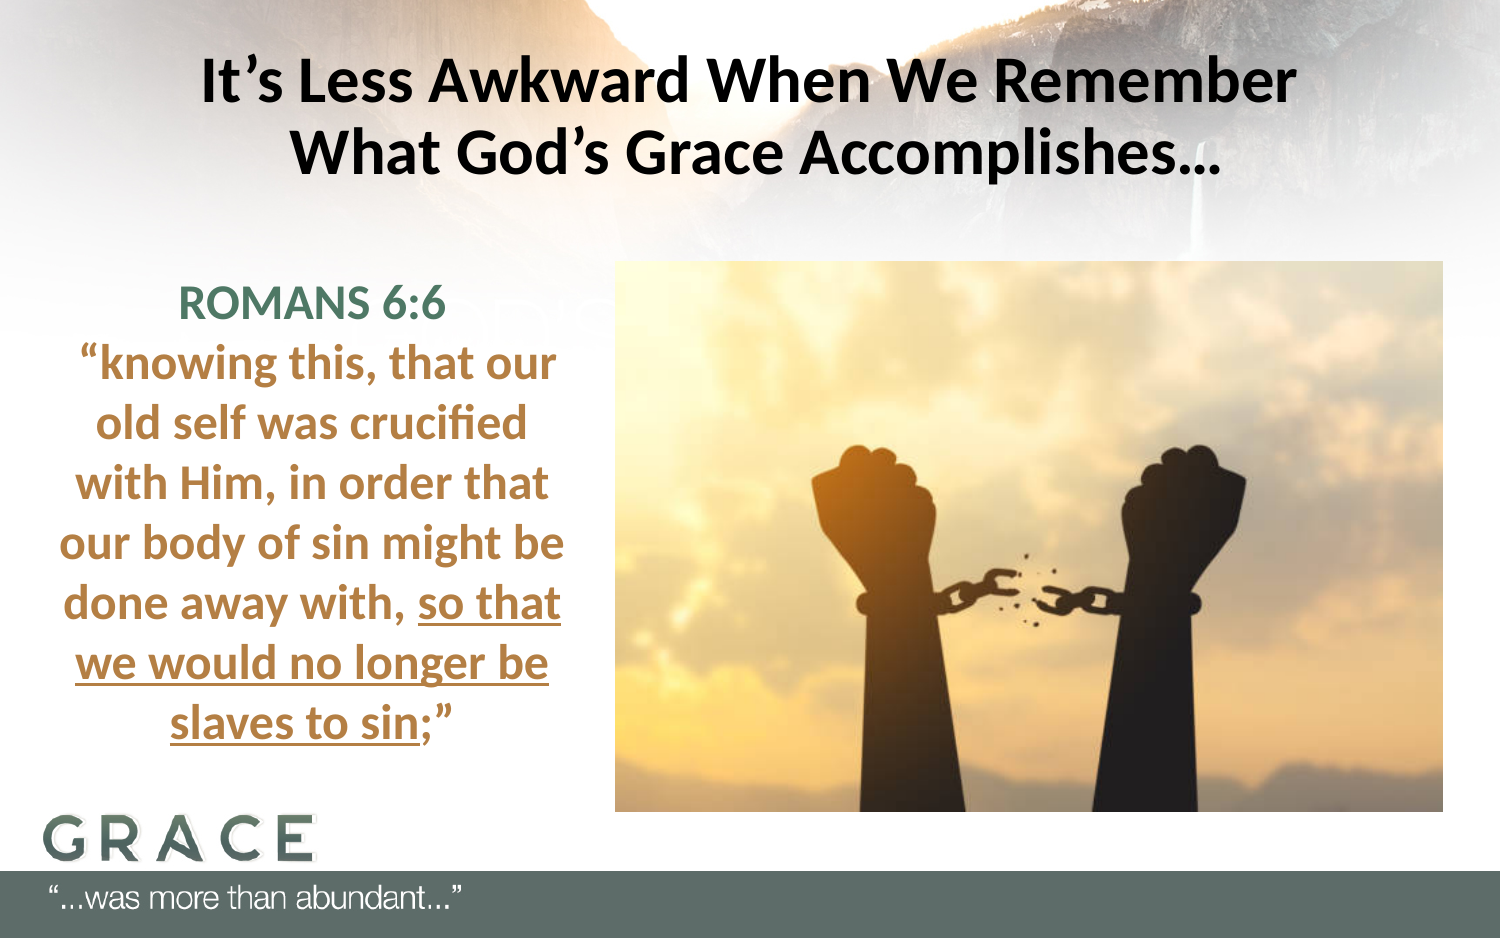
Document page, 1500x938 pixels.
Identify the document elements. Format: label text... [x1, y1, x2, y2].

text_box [40, 261, 1442, 812]
picture [0, 0, 1500, 938]
title It’s Less Awkward When We Remember What God’s Grace Accomplishes… [103, 26, 1397, 208]
